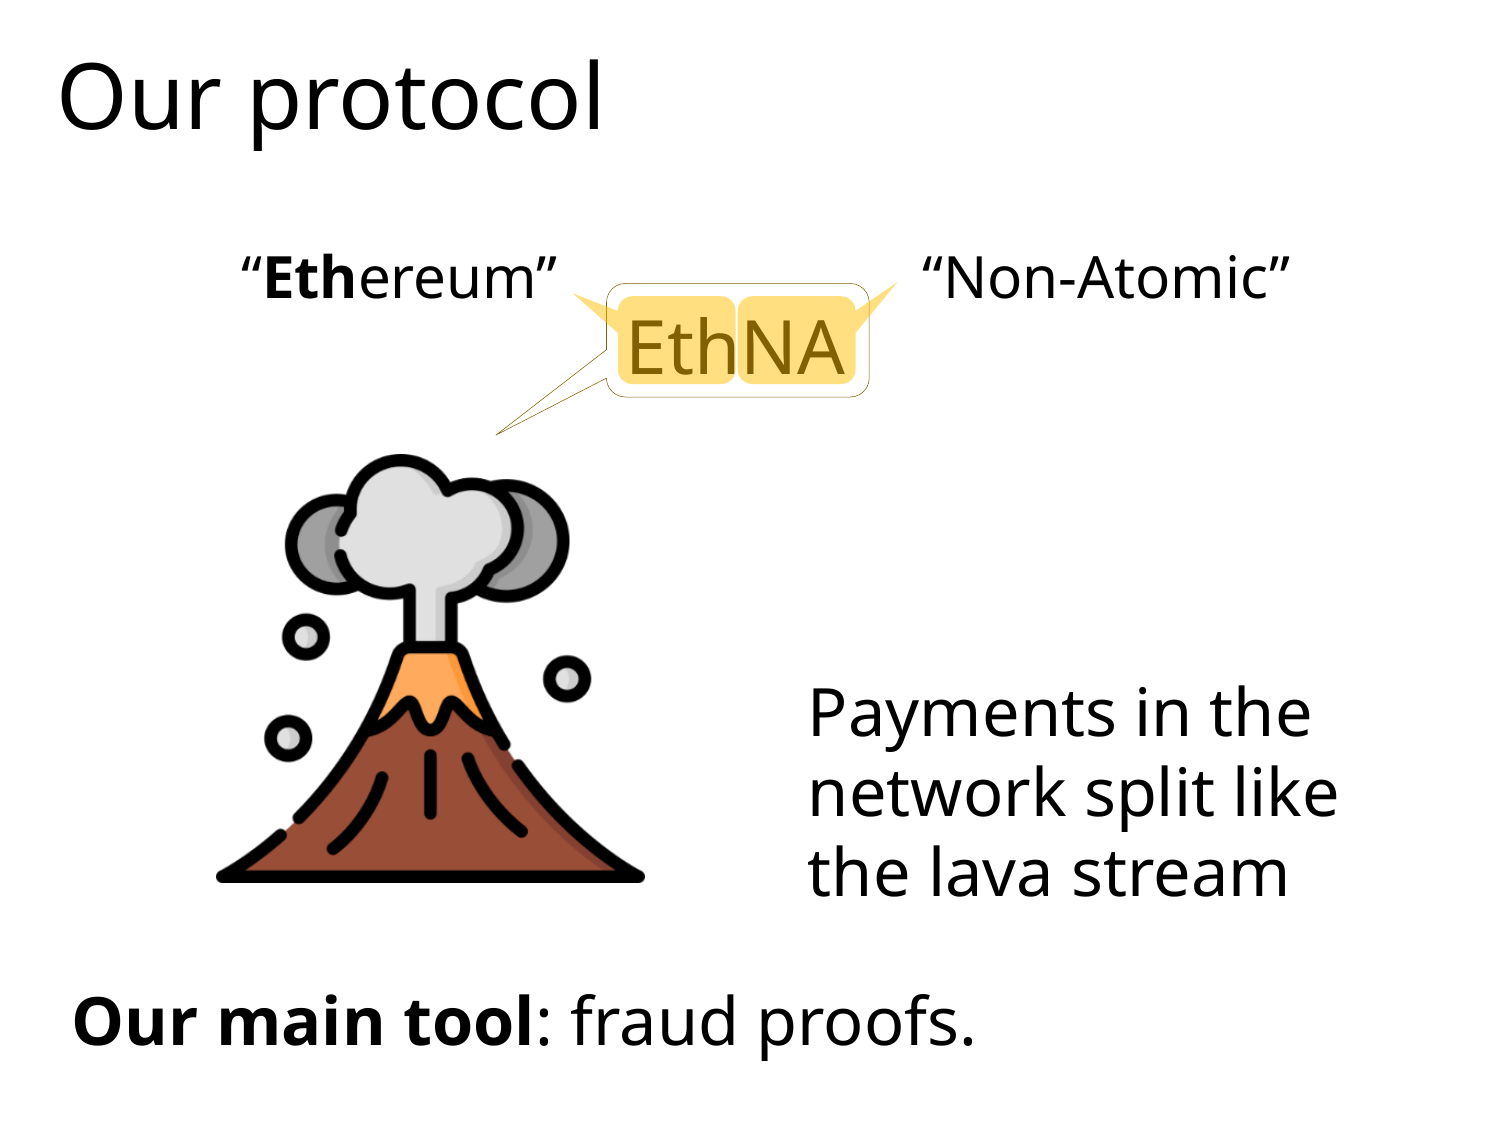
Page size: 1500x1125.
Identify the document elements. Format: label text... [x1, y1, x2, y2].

text_box [604, 281, 871, 302]
text_box “Non-Atomic” [907, 232, 1306, 318]
text_box Payments in the network split like the lava stream [793, 662, 1415, 918]
list EthNA [594, 302, 877, 416]
text_box [573, 293, 736, 385]
title Our protocol [41, 42, 1471, 172]
text_box “Ethereum” [226, 232, 573, 318]
picture [216, 454, 645, 884]
text_box Our main tool: fraud proofs. [57, 971, 1455, 1067]
text_box [737, 282, 898, 385]
text_box [494, 356, 594, 437]
